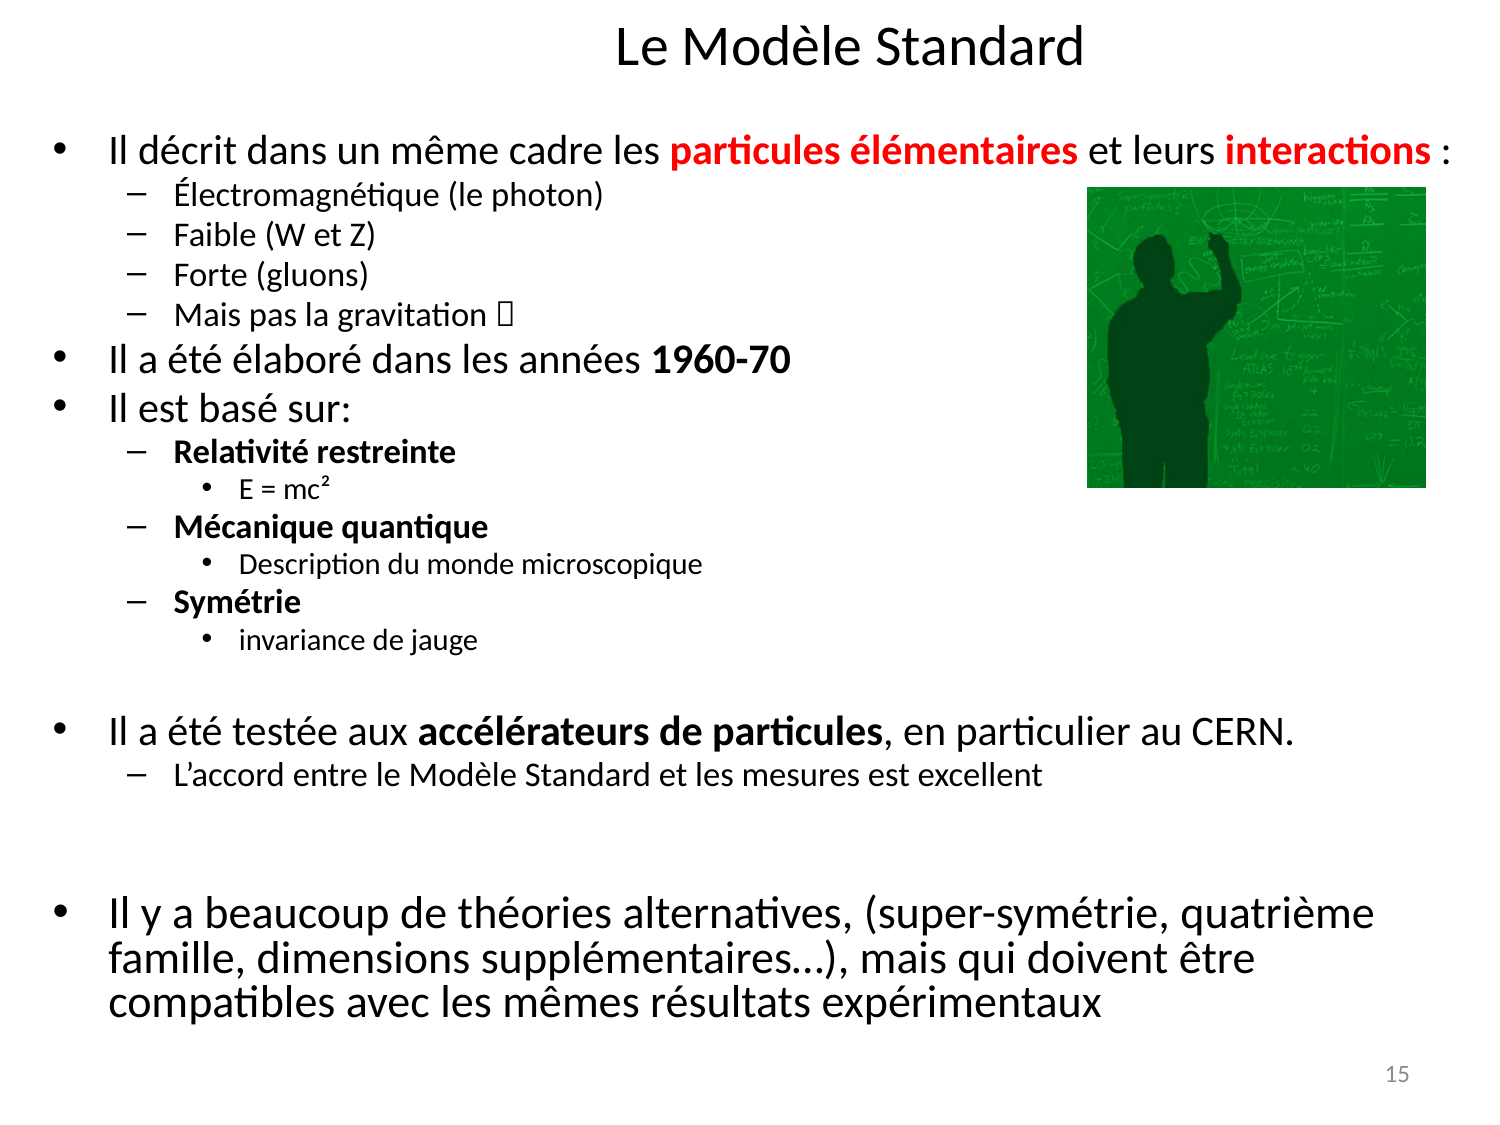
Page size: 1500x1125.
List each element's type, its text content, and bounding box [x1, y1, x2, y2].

picture [1087, 187, 1426, 489]
slide_number 15 [1074, 1075, 1425, 1103]
title Le Modèle Standard [414, 0, 1288, 86]
list Il décrit dans un même cadre les particules élémentaires et leurs interactions : Électromagnétique (le photon) Faible (W et Z) Forte (gluons) Mais pas la gravitation  Il a été élaboré dans les années 1960-70 Il est basé sur: Relativité restreinte E = mc² Mécanique quantique Description du monde microscopique Symétrie invariance de jauge Il a été testée aux accélérateurs de particules, en particulier au CERN. L’accord entre le Modèle Standard et les mesures est excellent Il y a beaucoup de théories alternatives, (super-symétrie, quatrième famille, dimensions supplémentaires…), mais qui doivent être compatibles avec les mêmes résultats expérimentaux [37, 125, 1475, 1075]
